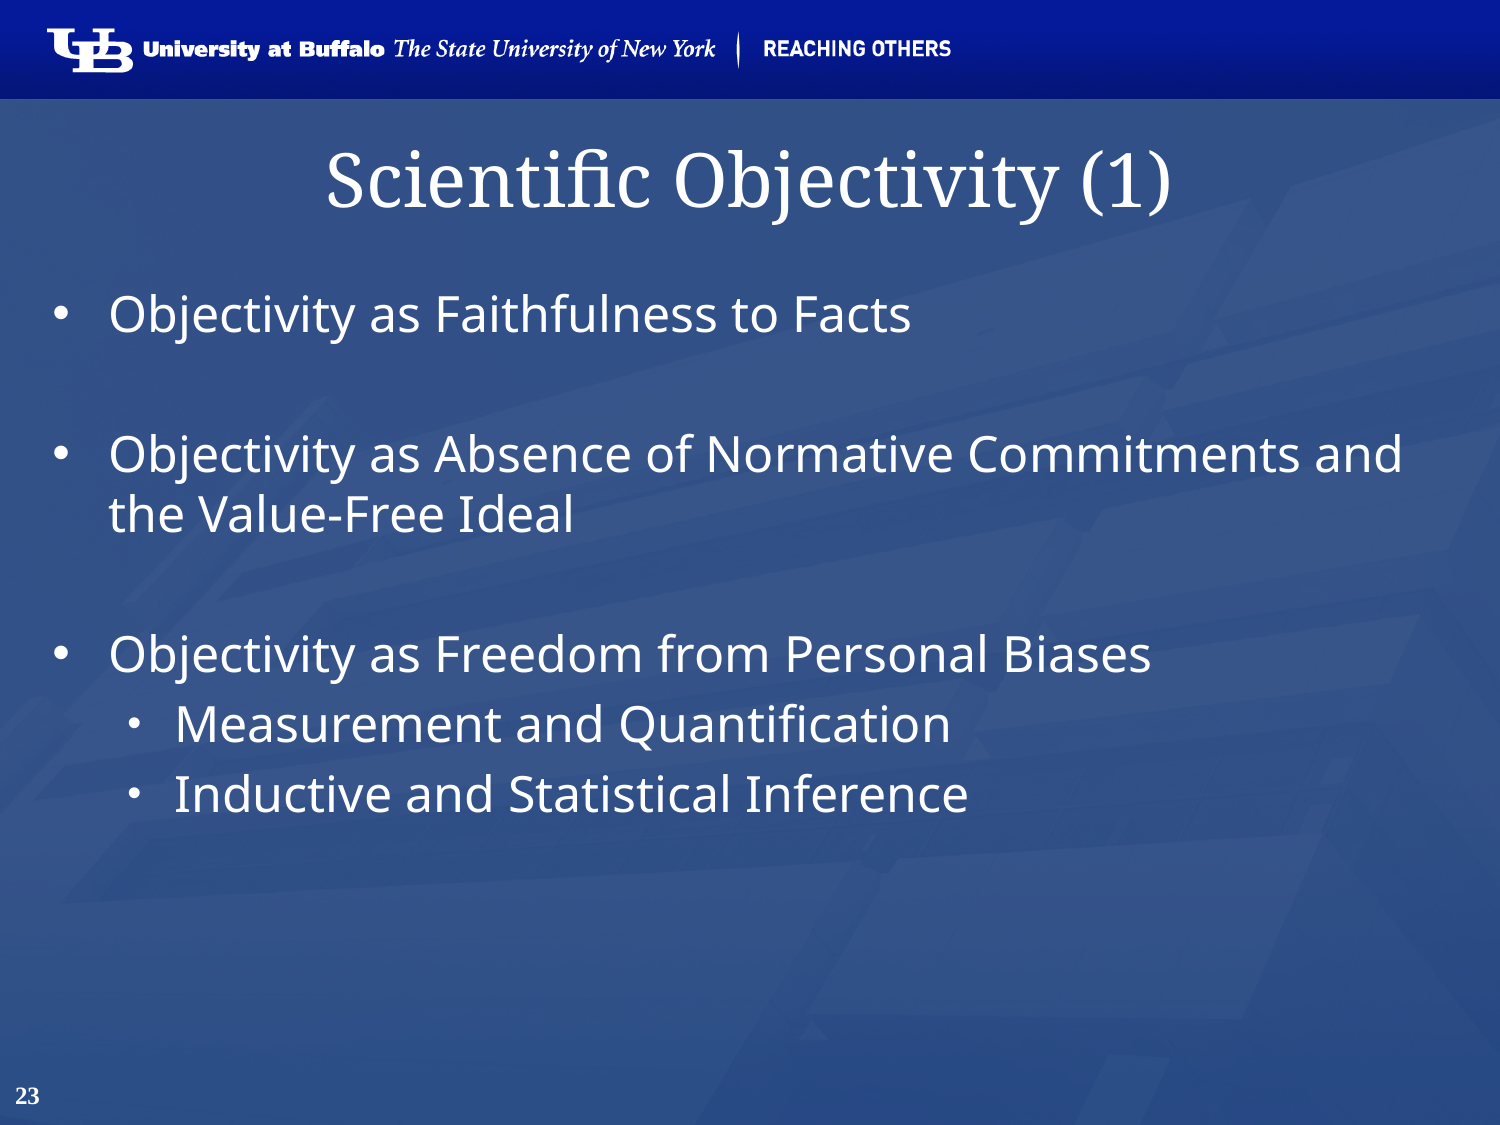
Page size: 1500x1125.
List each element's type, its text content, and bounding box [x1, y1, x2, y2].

picture [0, 0, 1500, 99]
title Scientific Objectivity (1) [37, 125, 1463, 250]
list Objectivity as Faithfulness to Facts Objectivity as Absence of Normative Commitments and the Value-Free Ideal Objectivity as Freedom from Personal Biases Measurement and Quantification Inductive and Statistical Inference [37, 275, 1463, 1088]
slide_number 23 [0, 1064, 75, 1125]
